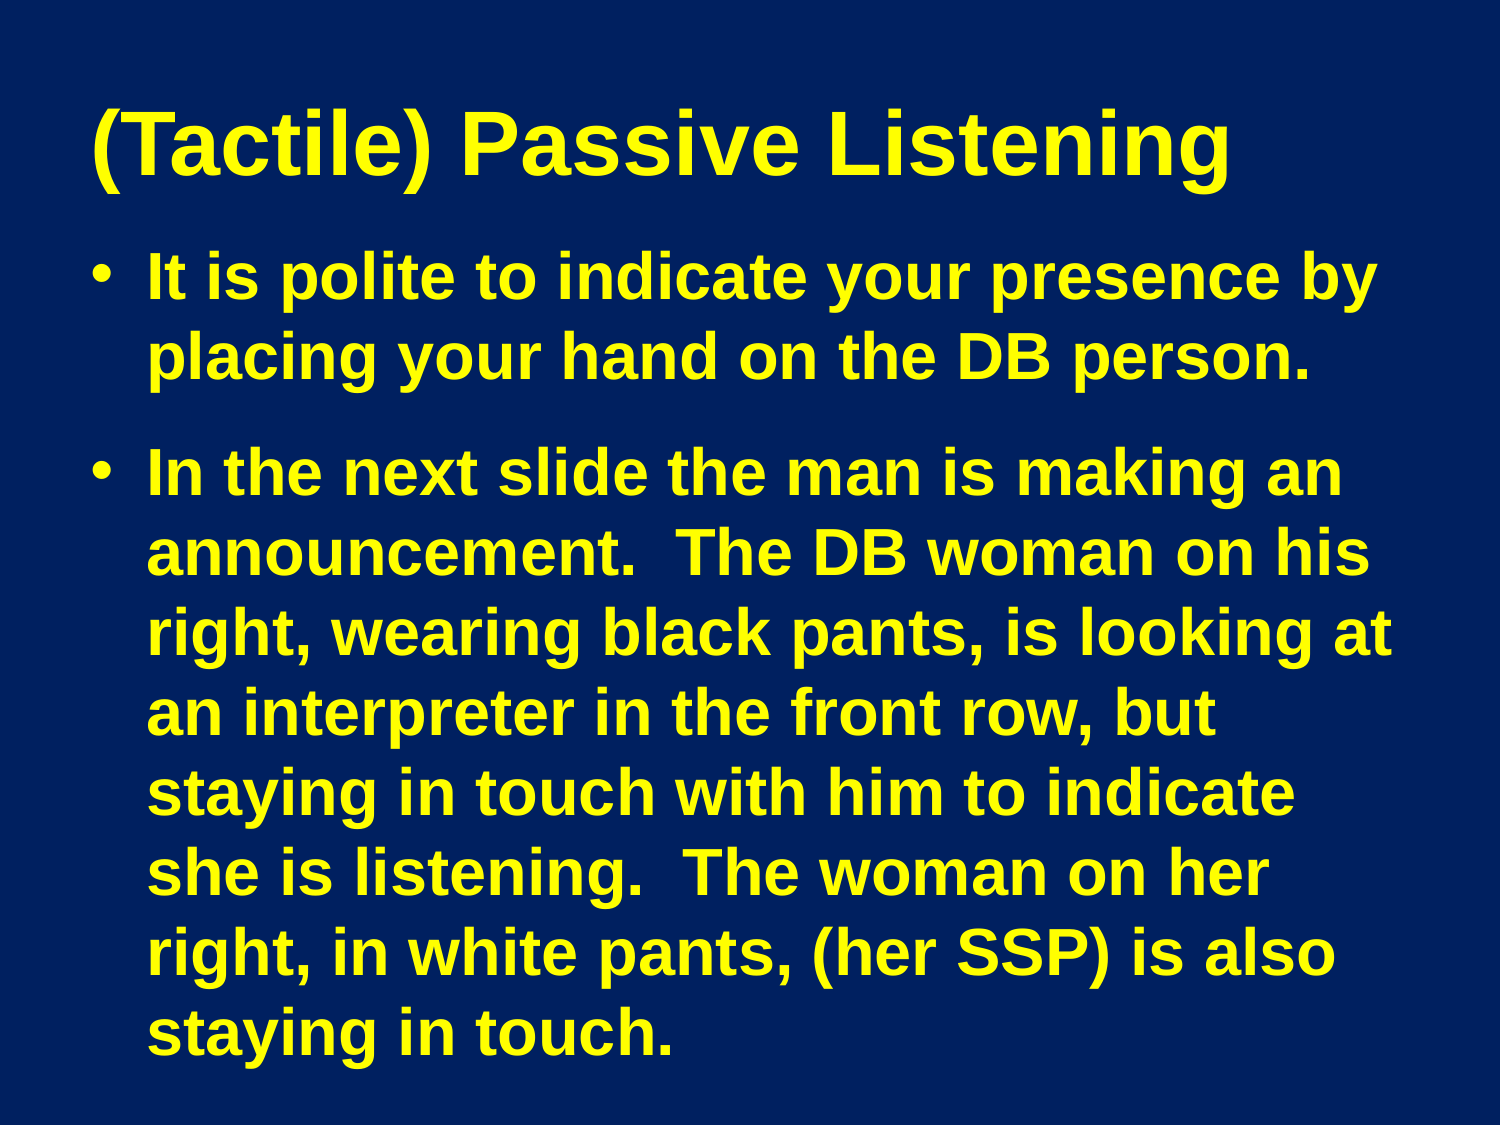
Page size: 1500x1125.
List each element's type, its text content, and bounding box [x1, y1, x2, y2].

list It is polite to indicate your presence by placing your hand on the DB person. In the next slide the man is making an announcement. The DB woman on his right, wearing black pants, is looking at an interpreter in the front row, but staying in touch with him to indicate she is listening. The woman on her right, in white pants, (her SSP) is also staying in touch. [74, 224, 1426, 968]
title (Tactile) Passive Listening [74, 44, 1426, 224]
